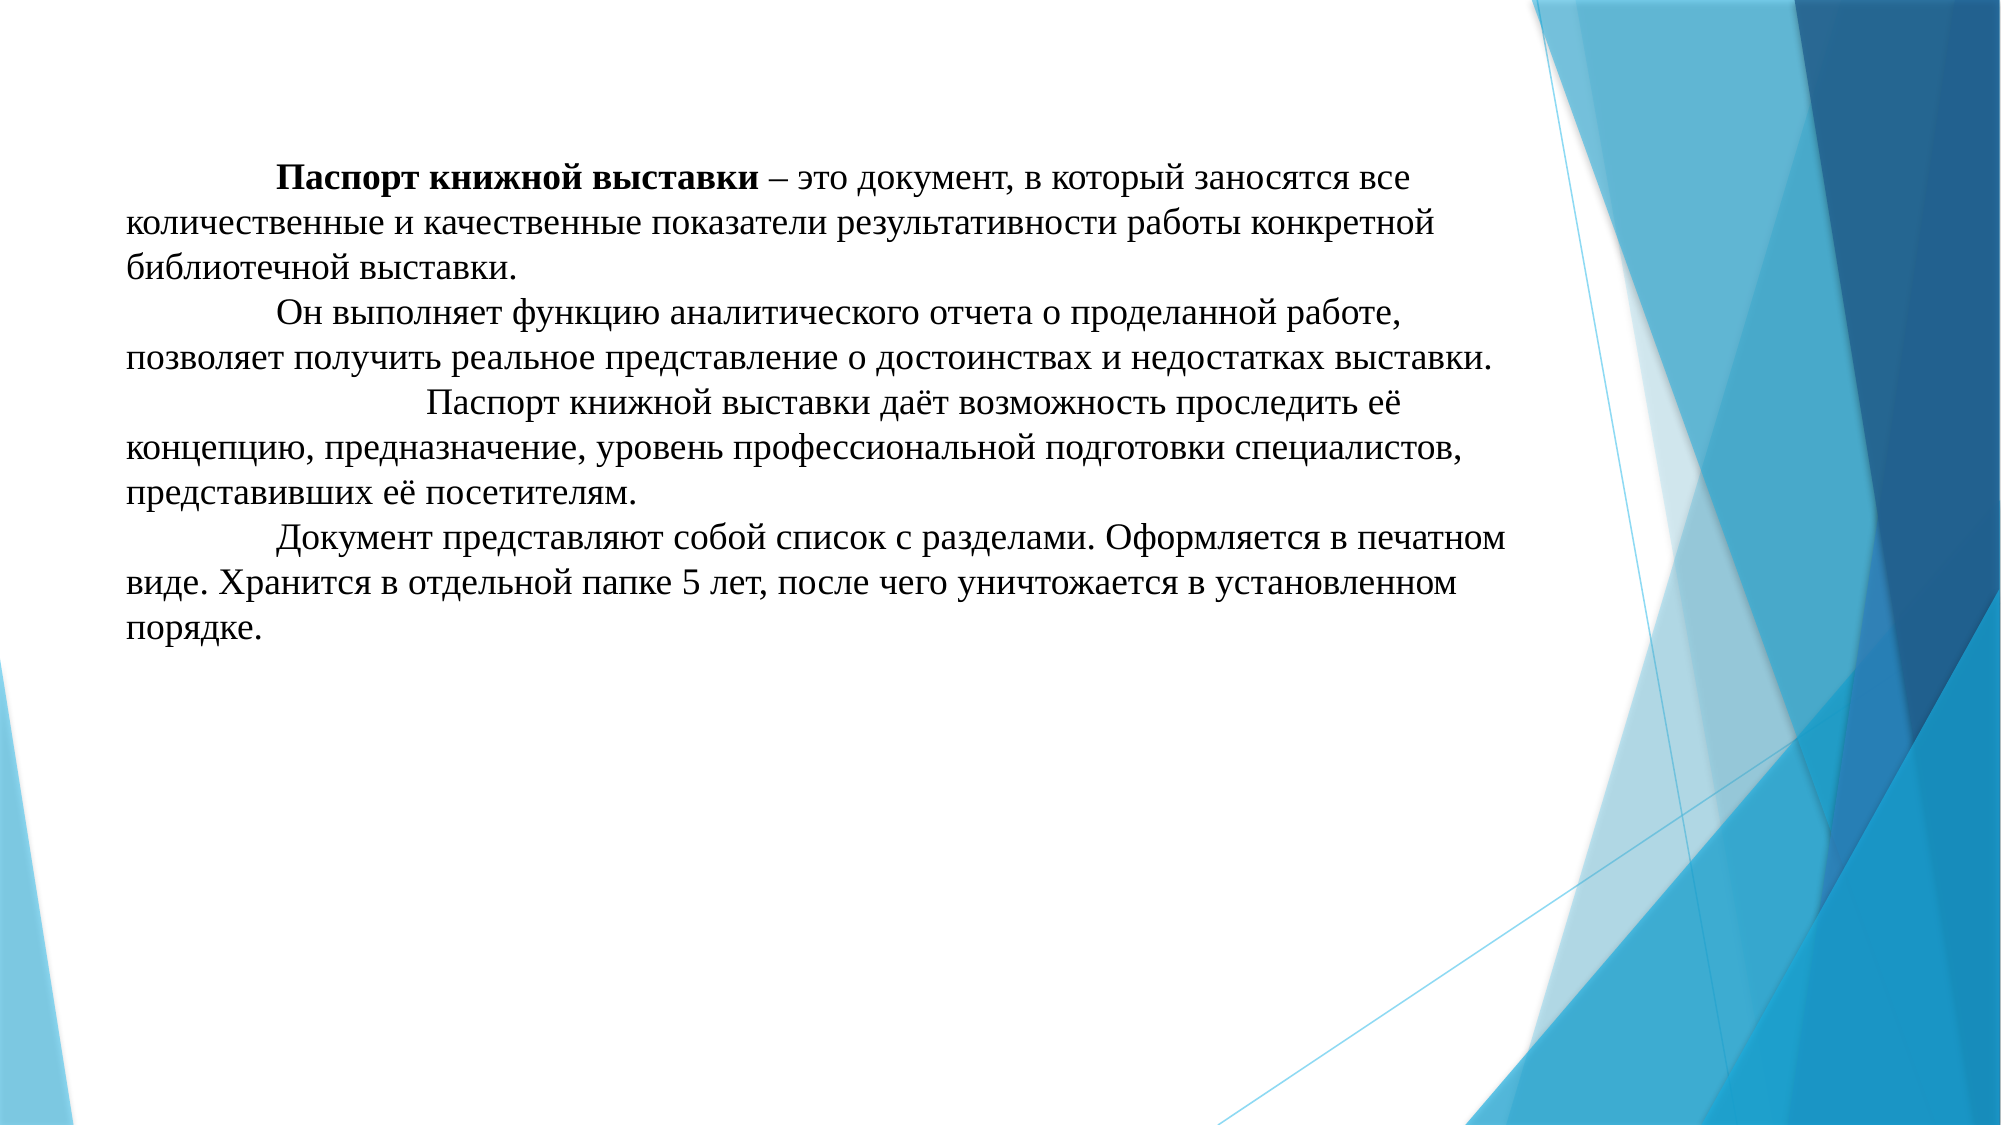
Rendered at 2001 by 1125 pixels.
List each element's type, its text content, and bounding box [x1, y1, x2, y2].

title Паспорт книжной выставки – это документ, в который заносятся все количественные и качественные показатели результативности работы конкретной библиотечной выставки. Он выполняет функцию аналитического отчета о проделанной работе, позволяет получить реальное представление о достоинствах и недостатках выставки. Паспорт книжной выставки даёт возможность проследить её концепцию, предназначение, уровень профессиональной подготовки специалистов, представивших её посетителям. Документ представляют собой список с разделами. Оформляется в печатном виде. Хранится в отдельной папке 5 лет, после чего уничтожается в установленном порядке. [111, 99, 1574, 979]
